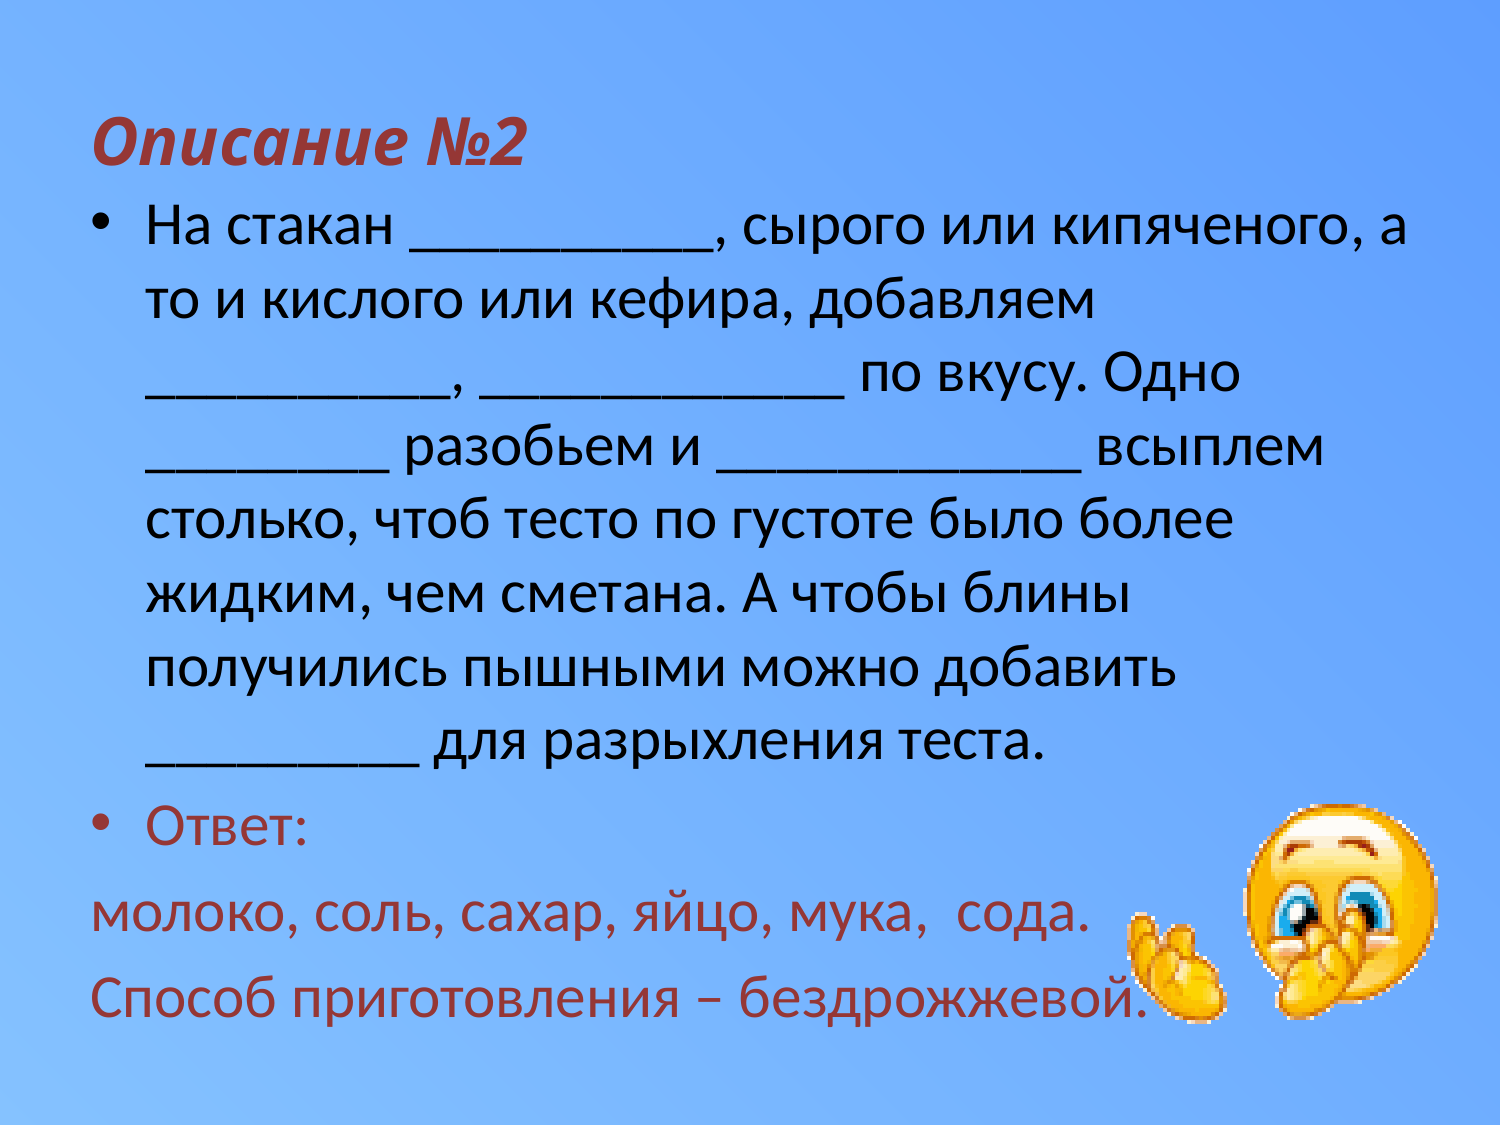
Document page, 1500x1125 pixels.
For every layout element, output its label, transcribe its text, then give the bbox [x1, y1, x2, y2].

picture [1123, 796, 1455, 1032]
list На стакан __________, сырого или кипяченого, а то и кислого или кефира, добавляем __________, ____________ по вкусу. Одно ________ разобьем и ____________ всыплем столько, чтоб тесто по густоте было более жидким, чем сметана. А чтобы блины получились пышными можно добавить _________ для разрыхления теста. Ответ: молоко, соль, сахар, яйцо, мука, сода. Способ приготовления – бездрожжевой. [75, 175, 1425, 1043]
title Описание №2 [75, 45, 1425, 175]
